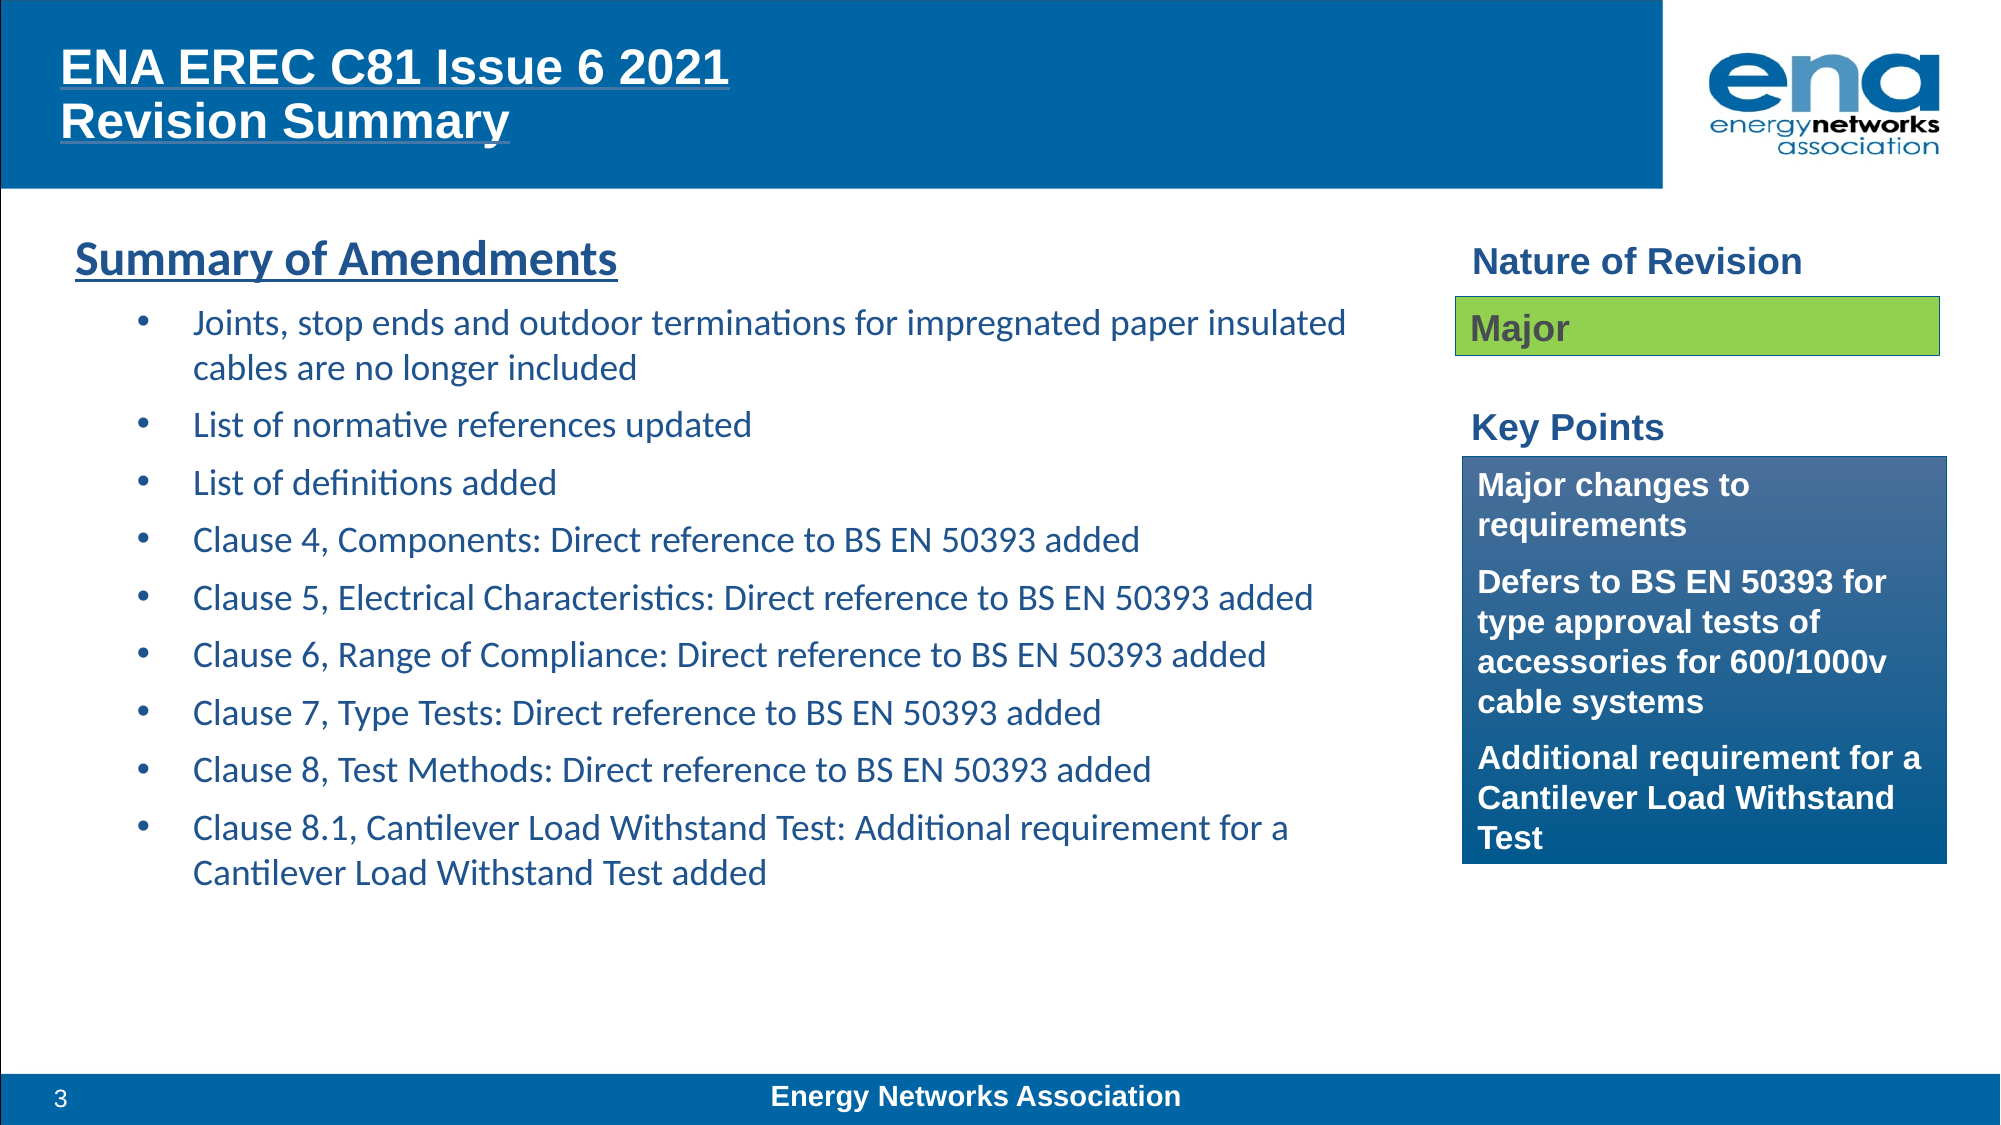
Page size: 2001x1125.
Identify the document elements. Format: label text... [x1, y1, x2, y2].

text_box Major [1455, 296, 1940, 356]
picture [0, 0, 2000, 1125]
text_box Key Points [1456, 395, 1680, 456]
text_box Nature of Revision [1457, 229, 1819, 290]
text_box Summary of Amendments Joints, stop ends and outdoor terminations for impregnated paper insulated cables are no longer included List of normative references updated List of definitions added Clause 4, Components: Direct reference to BS EN 50393 added Clause 5, Electrical Characteristics: Direct reference to BS EN 50393 added Clause 6, Range of Compliance: Direct reference to BS EN 50393 added Clause 7, Type Tests: Direct reference to BS EN 50393 added Clause 8, Test Methods: Direct reference to BS EN 50393 added Clause 8.1, Cantilever Load Withstand Test: Additional requirement for a Cantilever Load Withstand Test added [60, 217, 1425, 901]
title ENA EREC C81 Issue 6 2021 Revision Summary [60, 31, 1230, 149]
text_box Major changes to requirements Defers to BS EN 50393 for type approval tests of accessories for 600/1000v cable systems Additional requirement for a Cantilever Load Withstand Test [1462, 456, 1947, 864]
